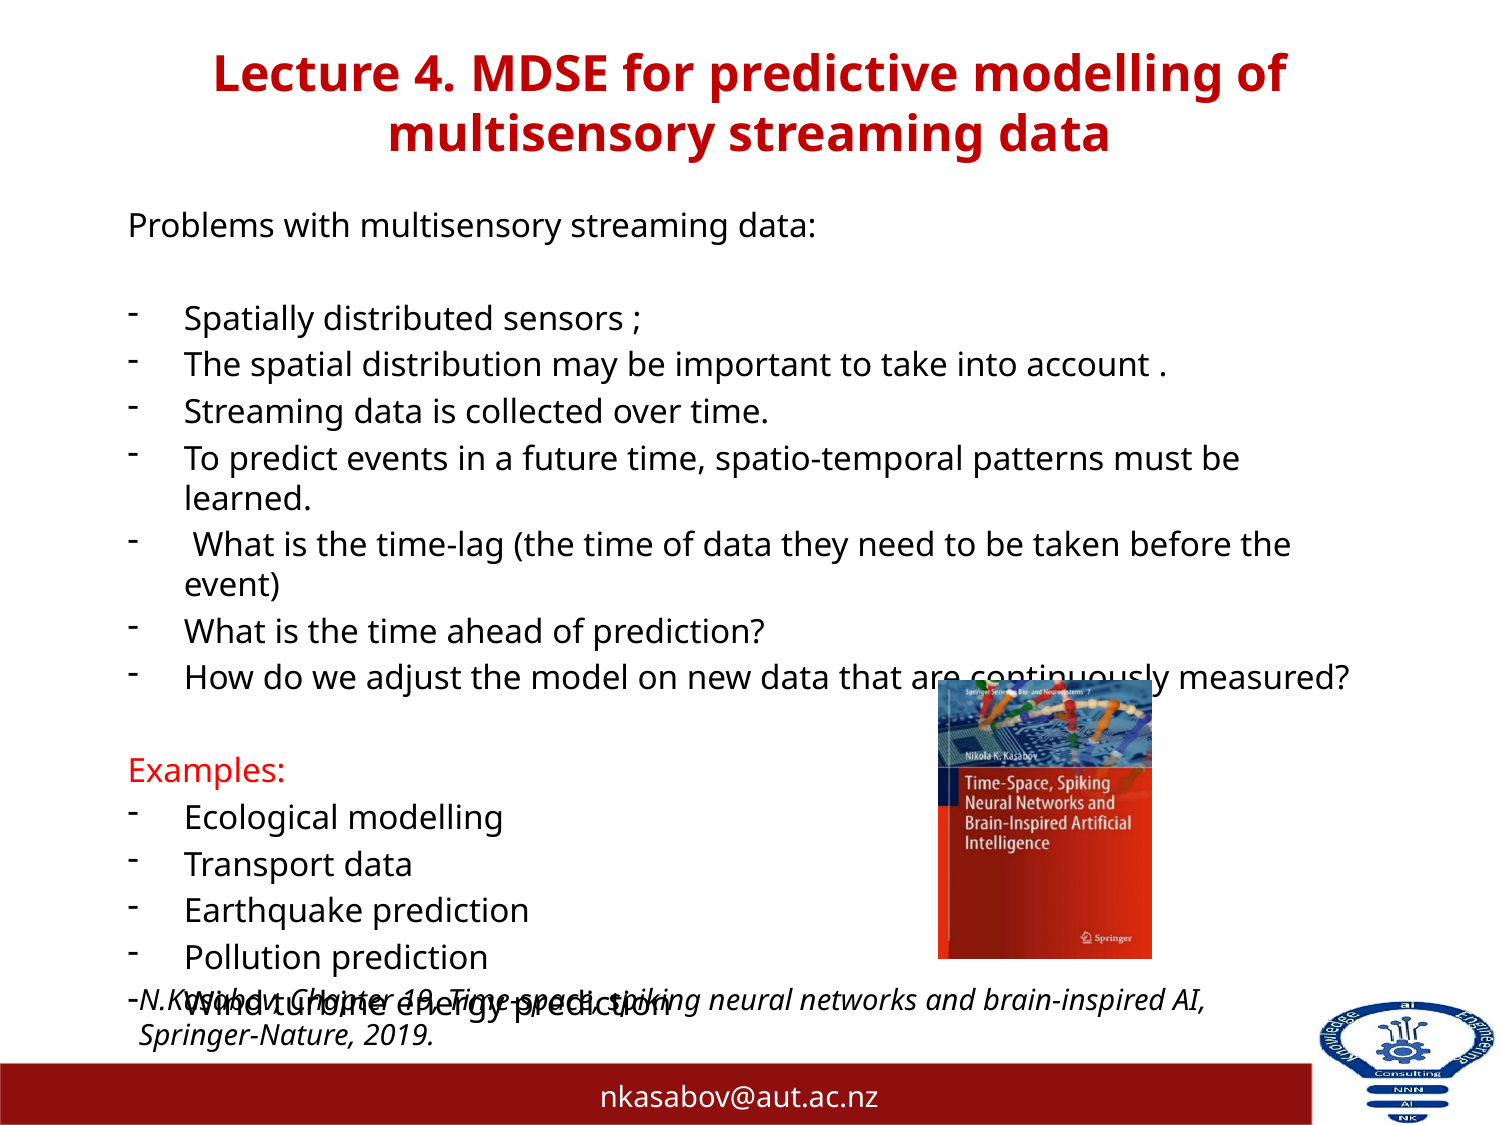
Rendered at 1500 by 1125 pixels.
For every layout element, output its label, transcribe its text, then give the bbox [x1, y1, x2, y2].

picture [938, 680, 1152, 960]
footer nkasabov@aut.ac.nz [501, 1094, 978, 1125]
title Lecture 4. MDSE for predictive modelling of multisensory streaming data [112, 42, 1388, 196]
picture [0, 0, 1500, 1125]
text_box N.Kasabov, Chapter 19, Time-space, spiking neural networks and brain-inspired AI, Springer-Nature, 2019. [123, 974, 1282, 1094]
list Problems with multisensory streaming data: Spatially distributed sensors ; The spatial distribution may be important to take into account . Streaming data is collected over time. To predict events in a future time, spatio-temporal patterns must be learned. What is the time-lag (the time of data they need to be taken before the event) What is the time ahead of prediction? How do we adjust the model on new data that are continuously measured? Examples: Ecological modelling Transport data Earthquake prediction Pollution prediction Wind turbine energy prediction [112, 196, 1388, 1000]
